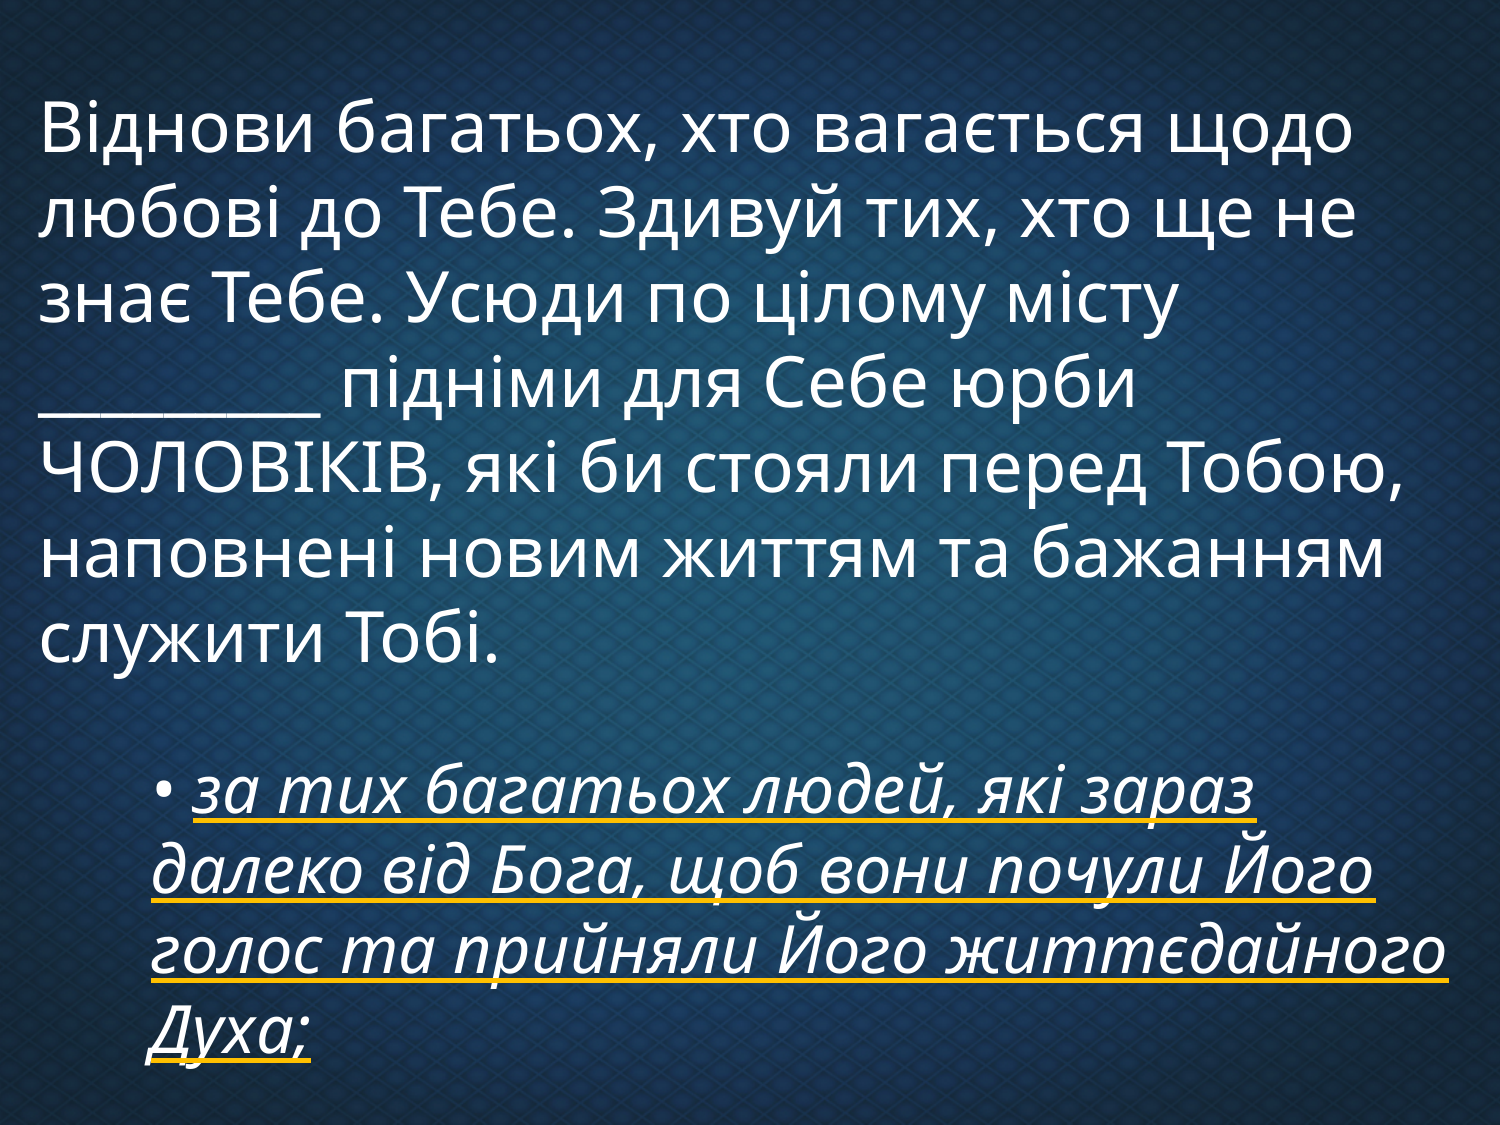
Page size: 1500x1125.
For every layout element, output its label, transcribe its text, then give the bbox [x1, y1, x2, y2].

text_box • за тих багатьох людей, які зараз далеко від Бога, щоб вони почули Його голос та прийняли Його життєдайного Духа; [135, 739, 1471, 1074]
text_box Віднови багатьох, хто вагається щодо любові до Тебе. Здивуй тих, хто ще не знає Тебе. Усюди по цілому місту _________ підніми для Себе юрби ЧОЛОВІКІВ, які би стояли перед Тобою, наповнені новим життям та бажанням служити Тобі. [23, 54, 1447, 705]
picture [0, 0, 1500, 1125]
